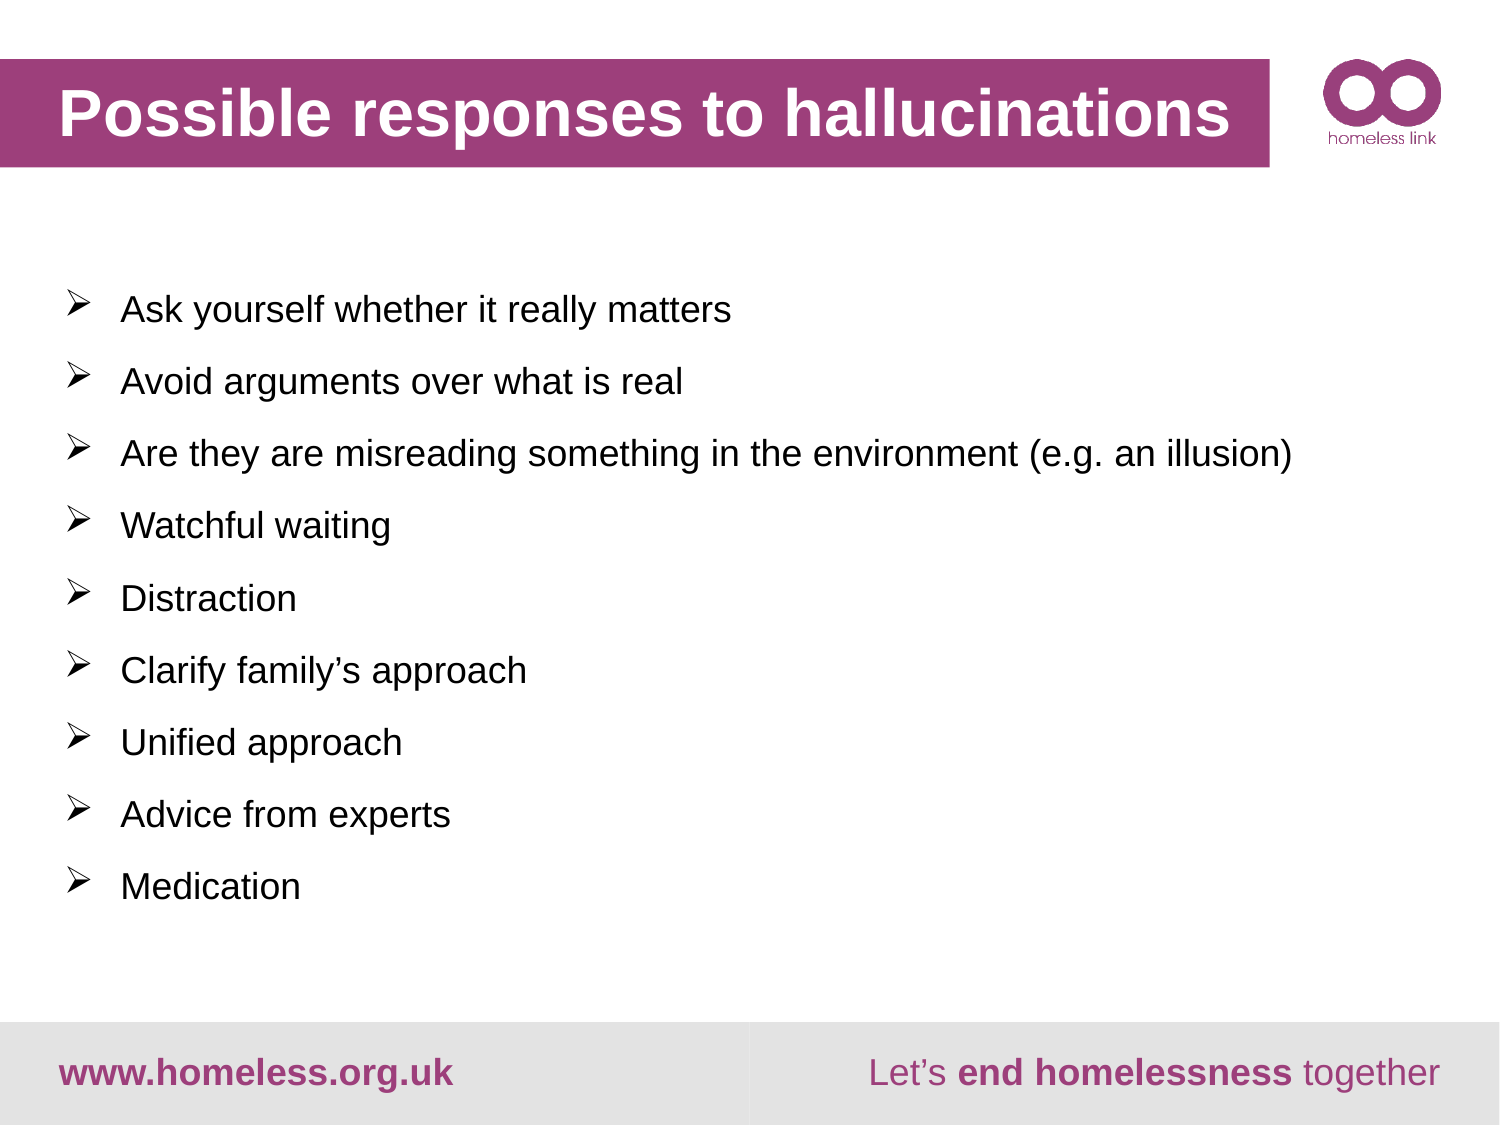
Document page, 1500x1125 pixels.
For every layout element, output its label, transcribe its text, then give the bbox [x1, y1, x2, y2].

picture [1323, 58, 1442, 144]
text_box Possible responses to hallucinations [0, 59, 1270, 168]
text_box Ask yourself whether it really matters Avoid arguments over what is real Are they are misreading something in the environment (e.g. an illusion) Watchful waiting Distraction Clarify family’s approach Unified approach Advice from experts Medication [57, 278, 1408, 953]
text_box Let’s end homelessness together [749, 1022, 1500, 1125]
text_box www.homeless.org.uk [0, 1022, 749, 1125]
